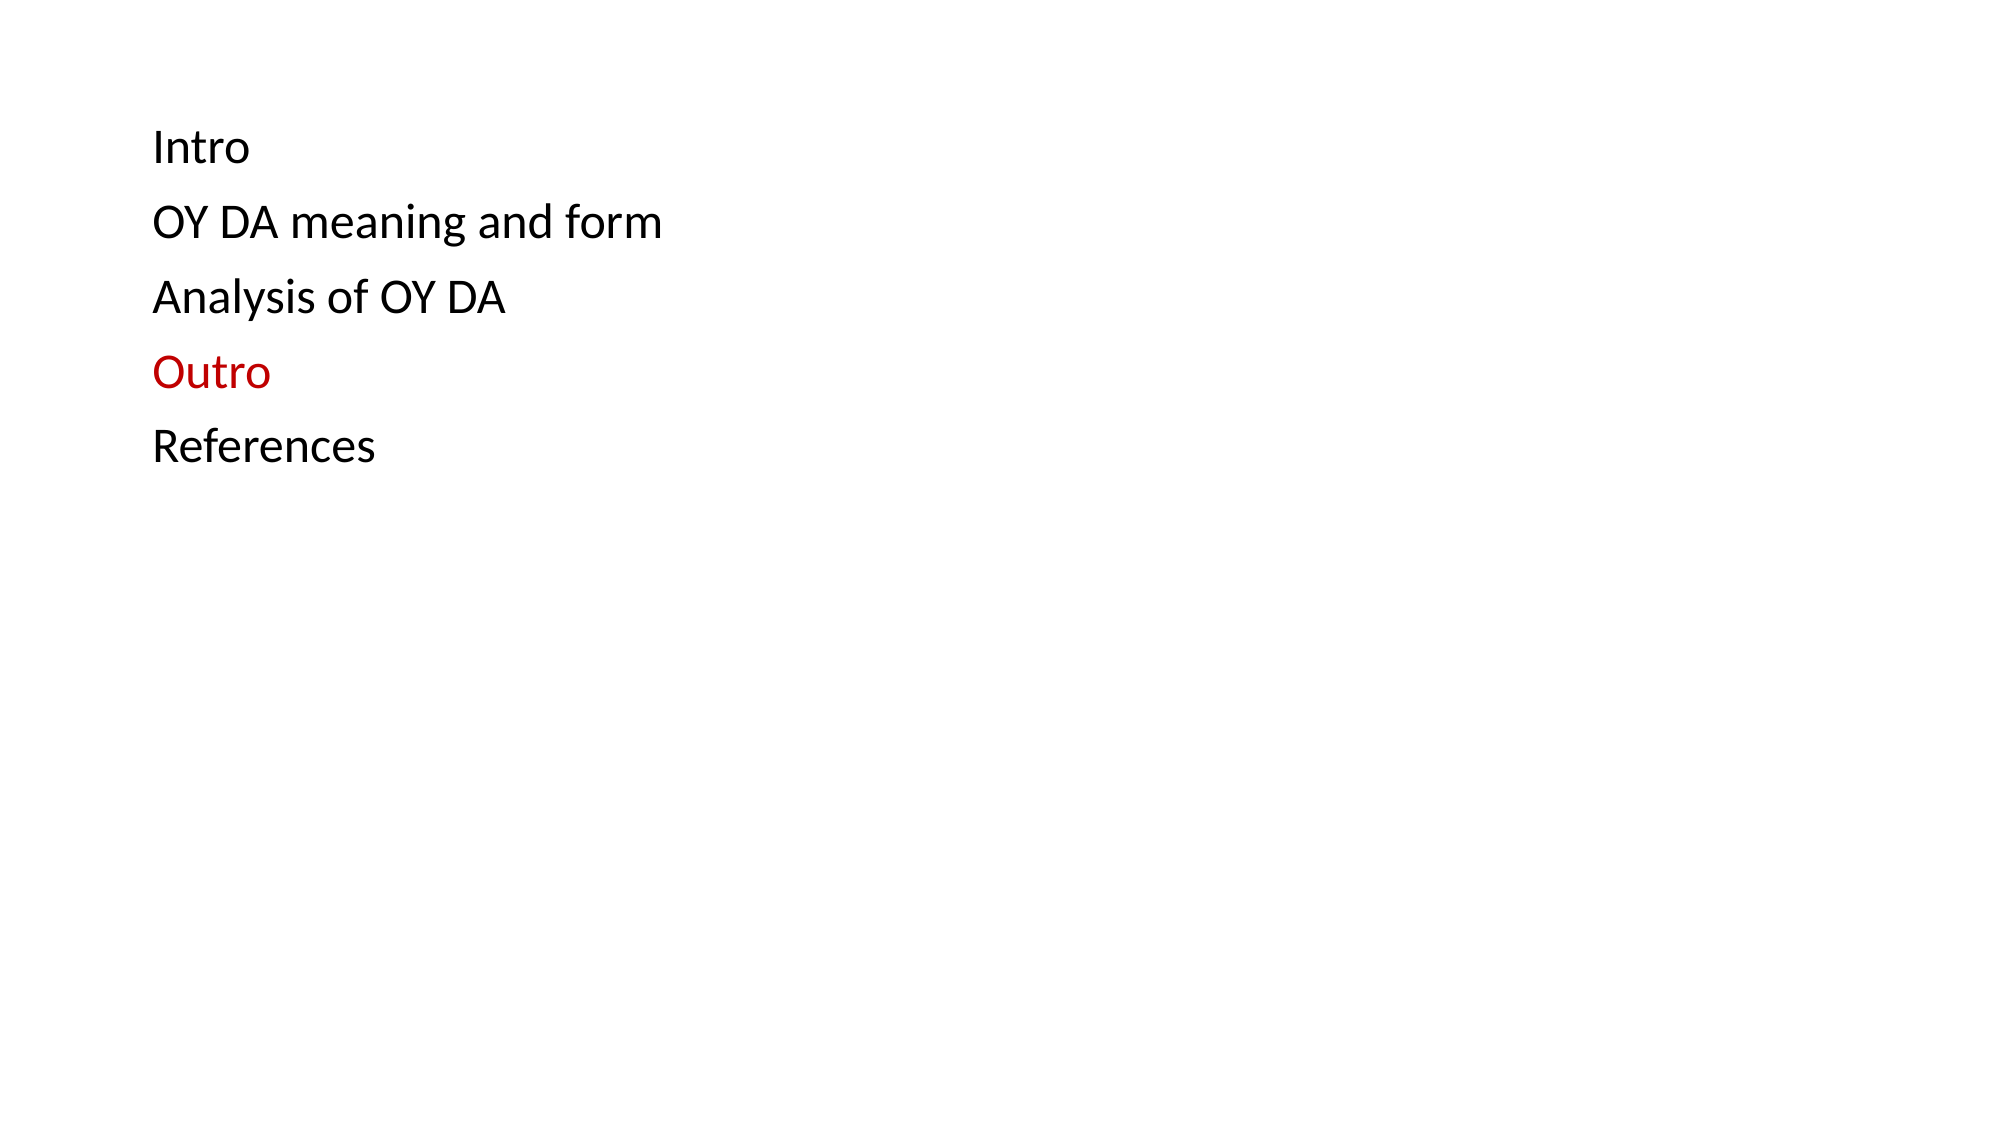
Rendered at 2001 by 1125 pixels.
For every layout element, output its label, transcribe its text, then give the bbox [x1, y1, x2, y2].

list Intro OY DA meaning and form Analysis of OY DA Outro References [137, 112, 1863, 1014]
